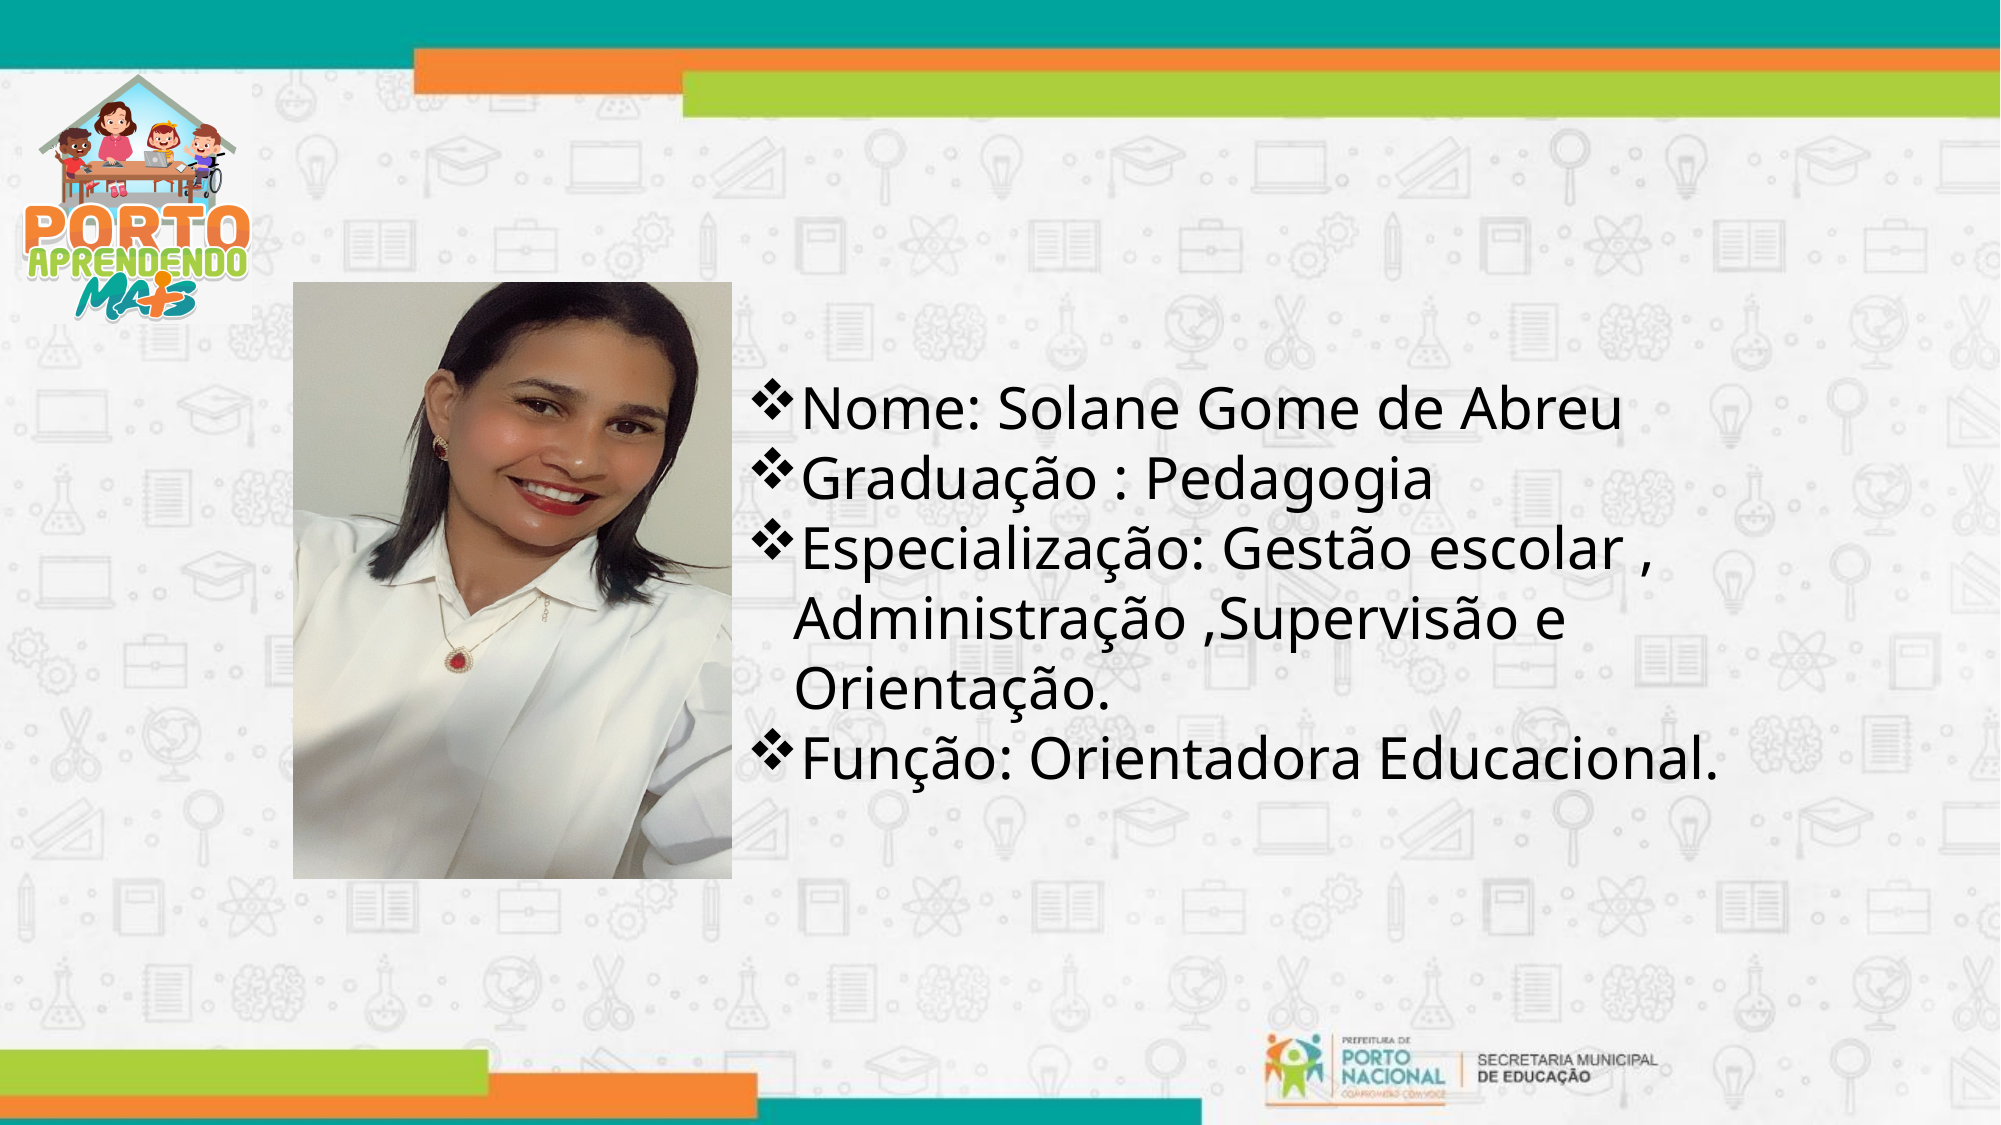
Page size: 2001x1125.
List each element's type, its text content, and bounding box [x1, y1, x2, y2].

text_box Nome: Solane Gome de Abreu Graduação : Pedagogia Especialização: Gestão escolar , Administração ,Supervisão e Orientação. Função: Orientadora Educacional. [737, 363, 1895, 879]
picture [0, 0, 2001, 1125]
